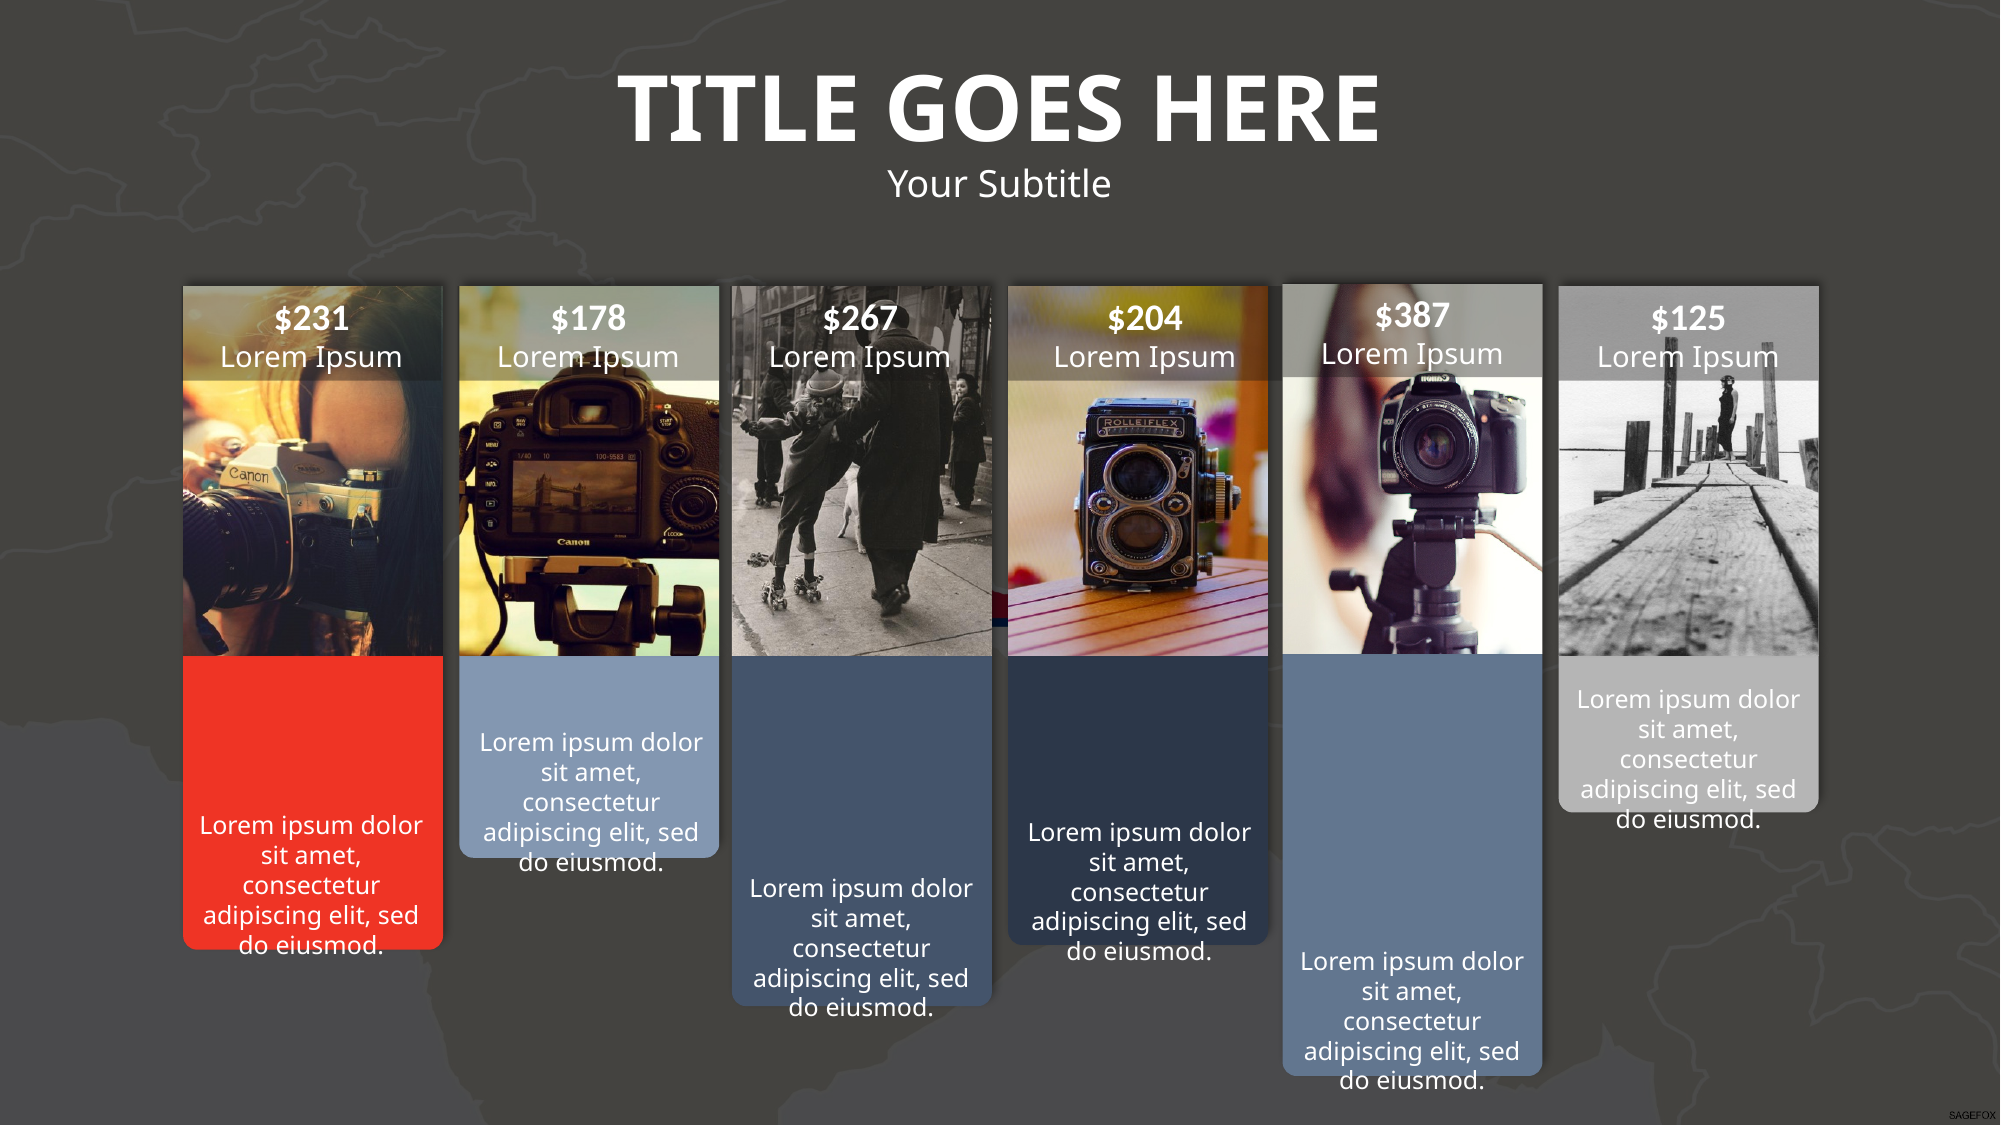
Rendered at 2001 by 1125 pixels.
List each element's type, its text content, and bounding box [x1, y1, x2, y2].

text_box [1282, 378, 1543, 653]
text_box $125 Lorem Ipsum [1558, 286, 1819, 381]
text_box $204 Lorem Ipsum [1007, 286, 1283, 381]
text_box TITLE GOES HERE Your Subtitle [548, 42, 1452, 212]
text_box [1008, 655, 1270, 945]
text_box [1007, 381, 1269, 656]
text_box $387 Lorem Ipsum [1282, 282, 1543, 378]
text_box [731, 655, 992, 1007]
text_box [1558, 655, 1819, 813]
picture [0, 0, 2001, 1125]
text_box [181, 655, 444, 950]
text_box $178 Lorem Ipsum [457, 286, 720, 381]
text_box [182, 285, 444, 655]
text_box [1282, 653, 1543, 1076]
text_box $231 Lorem Ipsum [181, 286, 442, 381]
text_box [458, 381, 720, 656]
text_box $267 Lorem Ipsum [730, 286, 990, 381]
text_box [459, 655, 722, 858]
text_box [1558, 285, 1820, 656]
text_box [731, 285, 993, 656]
